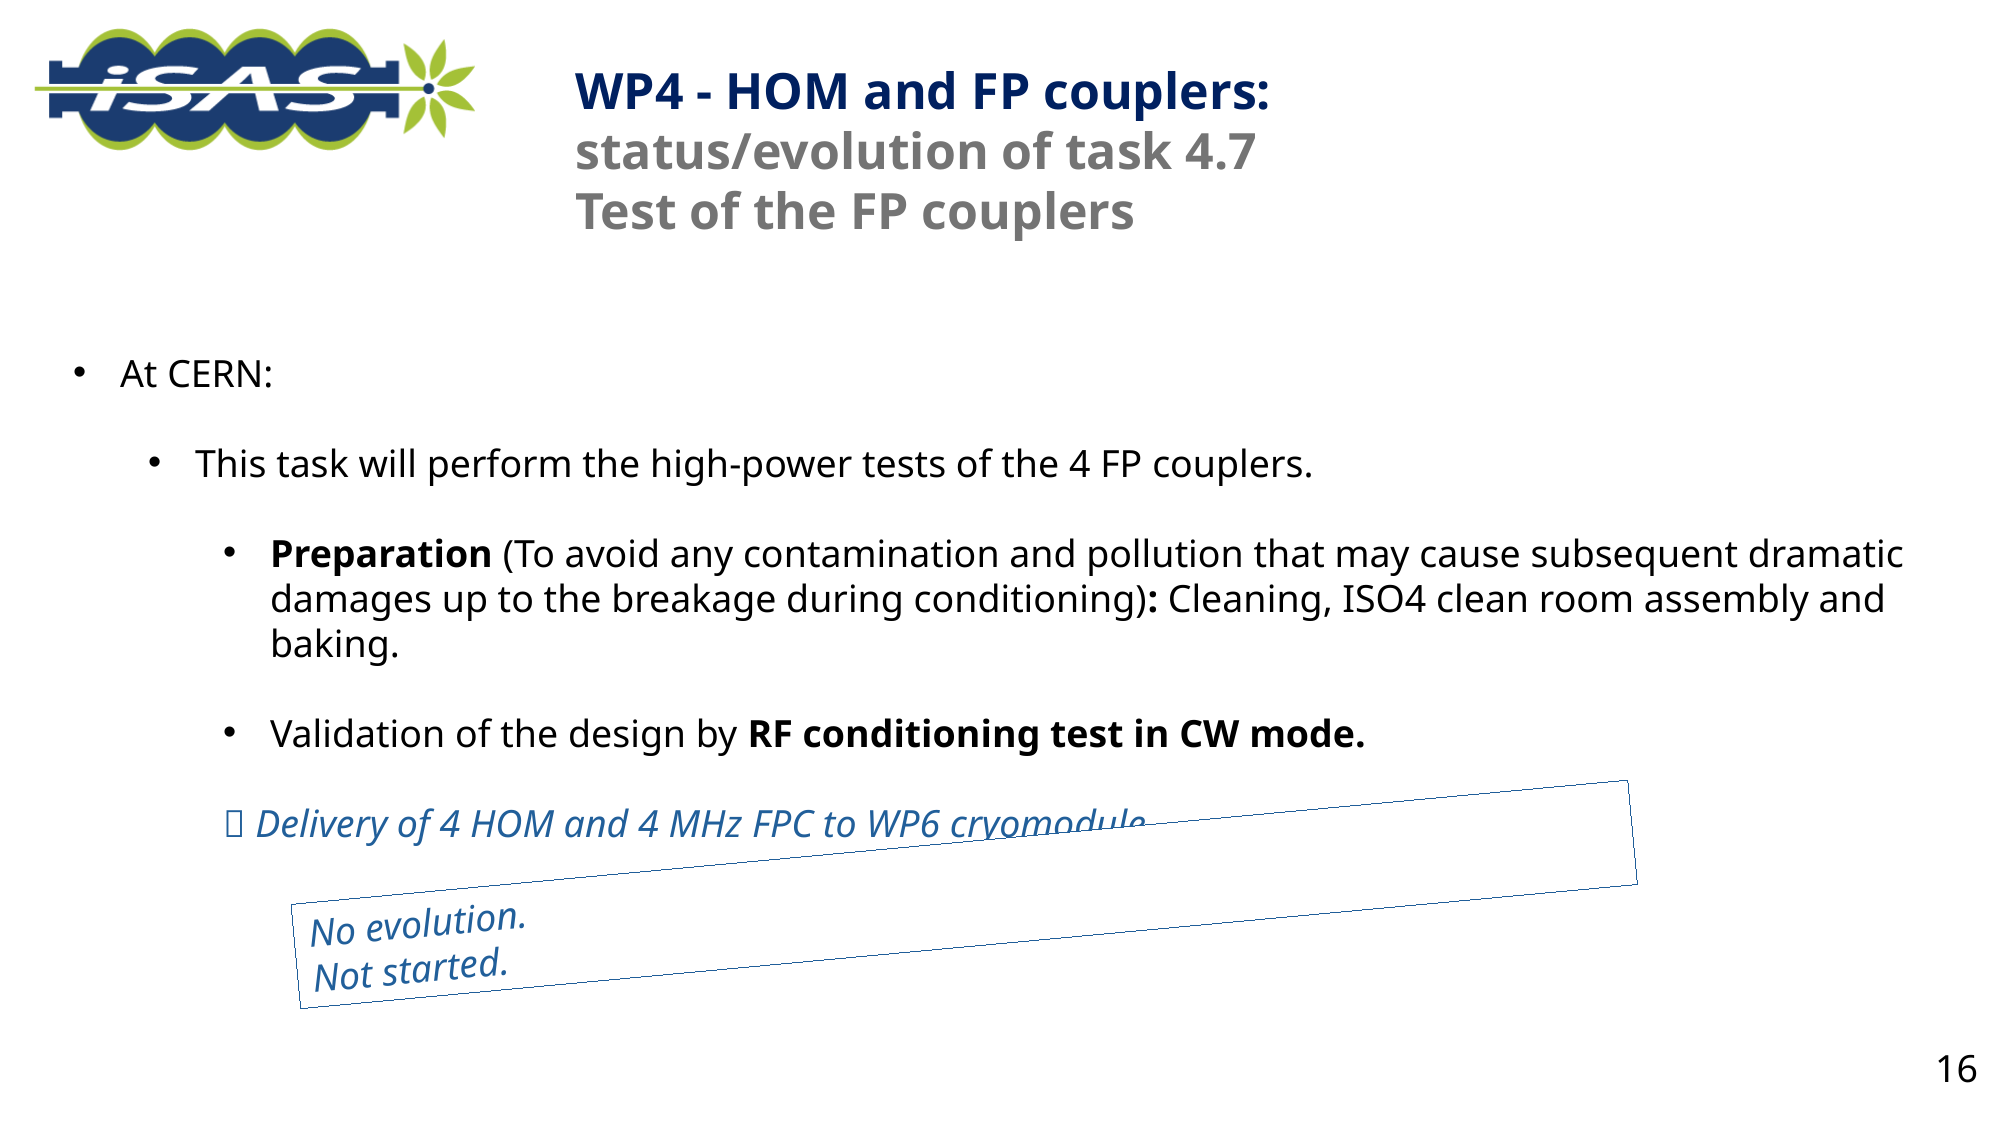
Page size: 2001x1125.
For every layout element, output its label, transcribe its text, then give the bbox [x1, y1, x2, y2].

text_box WP4 - HOM and FP couplers: status/evolution of task 4.7 Test of the FP couplers [560, 51, 1949, 247]
picture [26, 17, 484, 162]
text_box At CERN: This task will perform the high-power tests of the 4 FP couplers. Preparation (To avoid any contamination and pollution that may cause subsequent dramatic damages up to the breakage during conditioning): Cleaning, ISO4 clean room assembly and baking. Validation of the design by RF conditioning test in CW mode.  Delivery of 4 HOM and 4 MHz FPC to WP6 cryomodule. [58, 342, 1934, 897]
text_box No evolution. Not started. [291, 780, 1638, 1009]
text_box 16 [1920, 1037, 2000, 1098]
